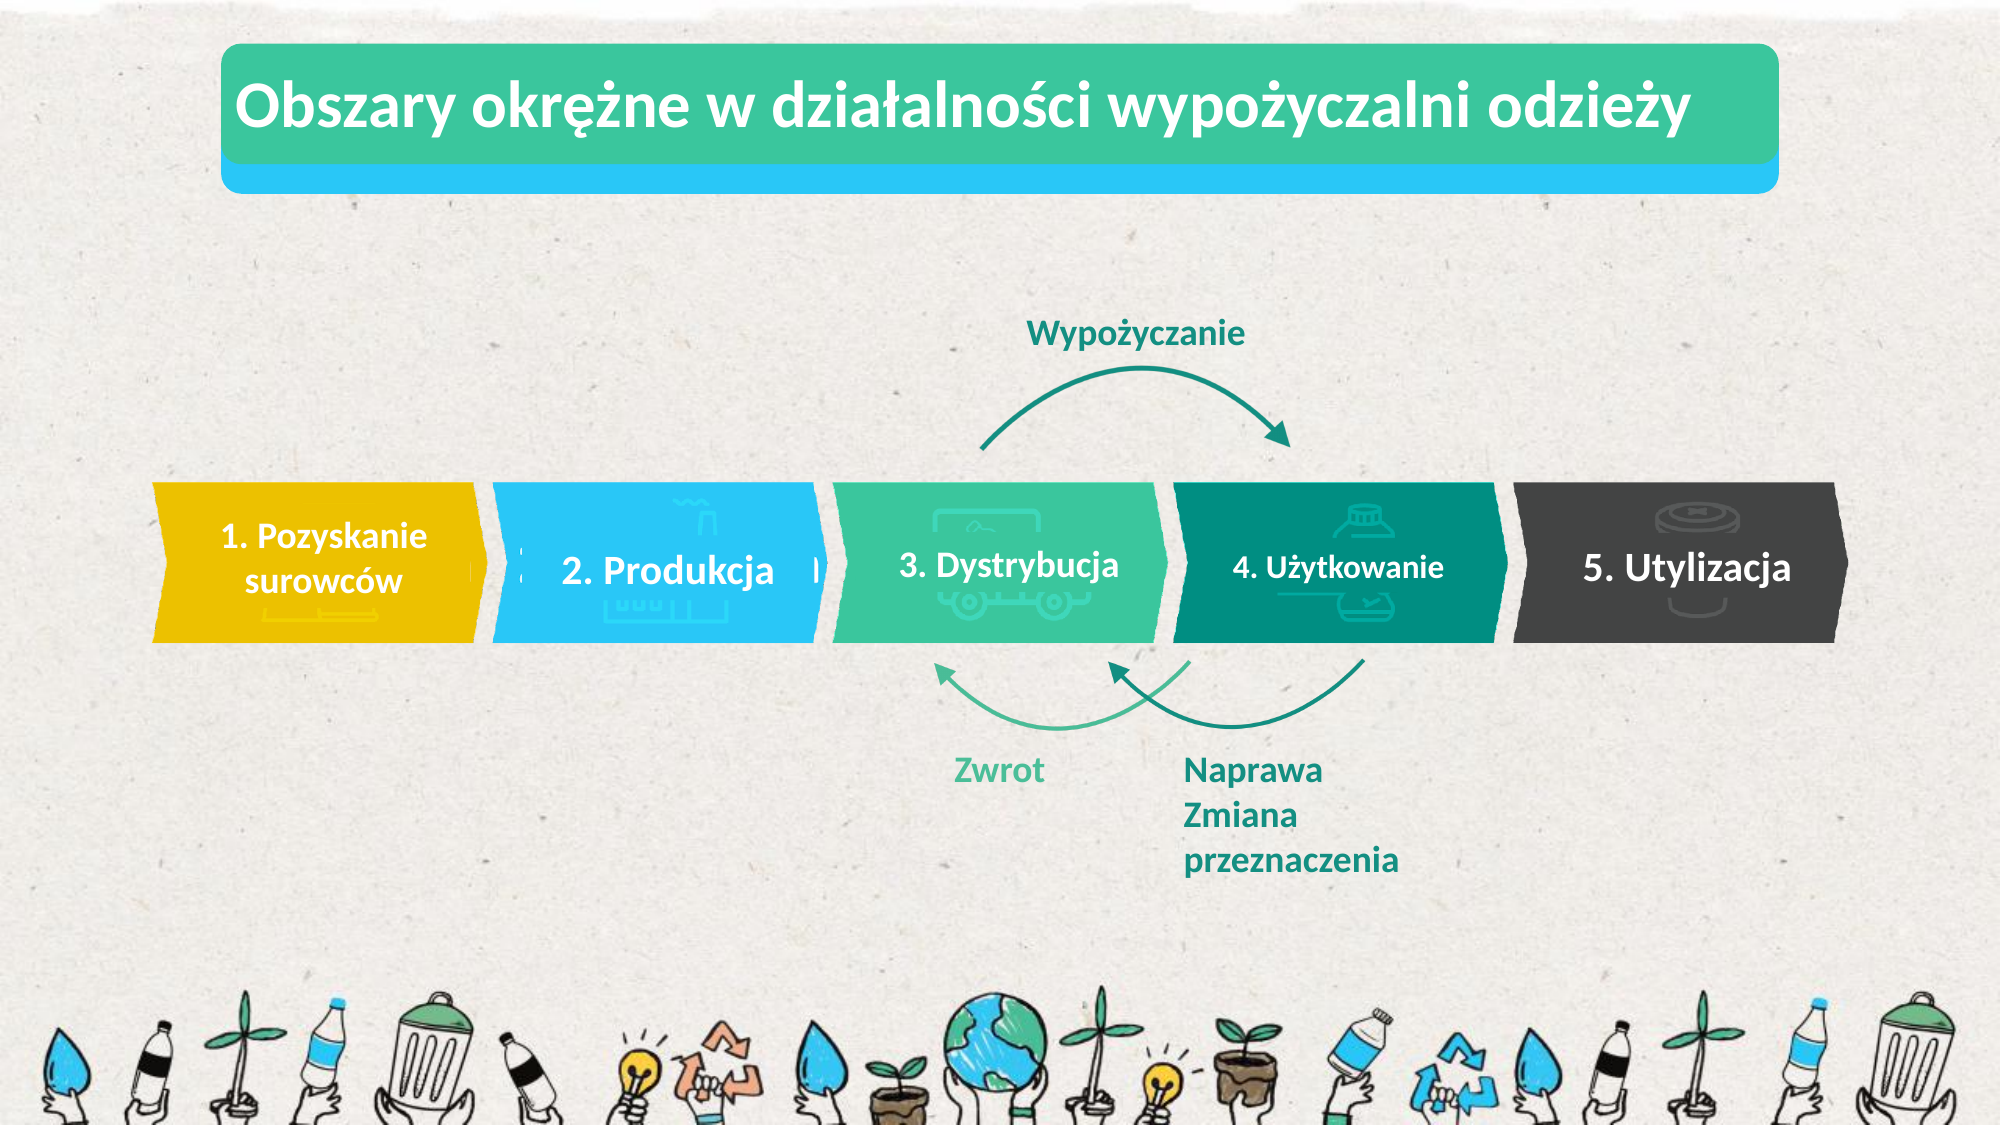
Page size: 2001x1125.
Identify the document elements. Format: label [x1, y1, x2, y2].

picture [0, 0, 2000, 1125]
text_box [221, 43, 1779, 194]
